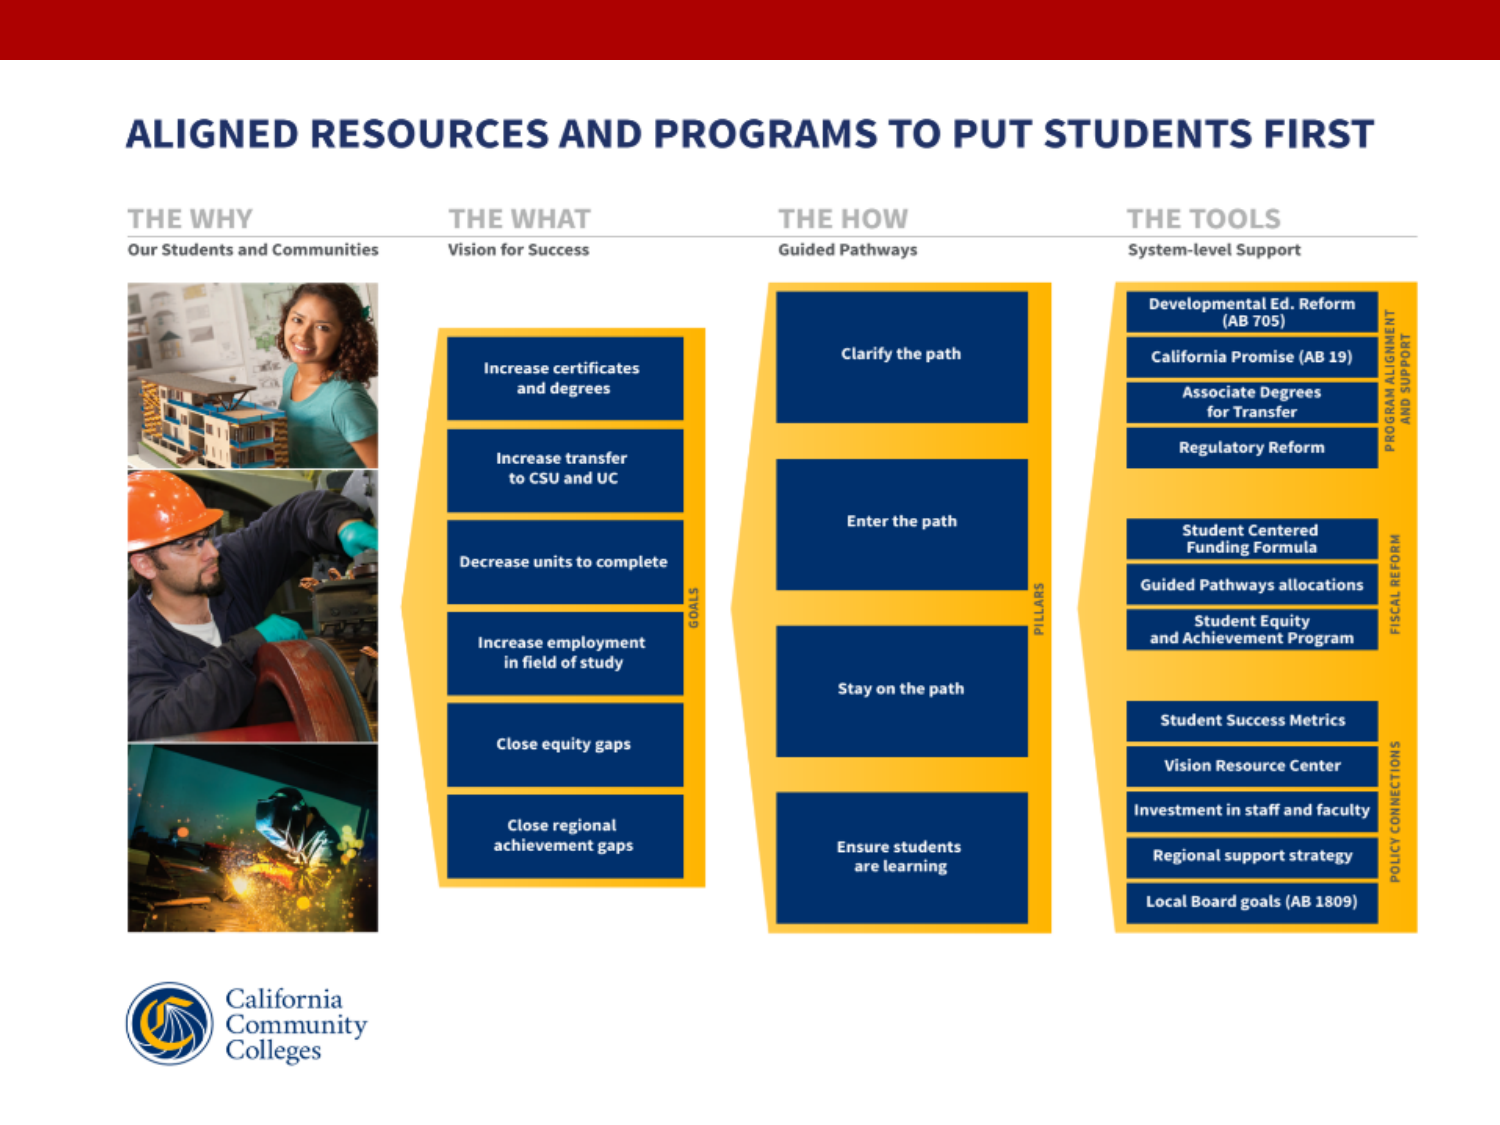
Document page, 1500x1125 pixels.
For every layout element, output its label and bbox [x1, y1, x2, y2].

picture [116, 105, 1429, 1069]
